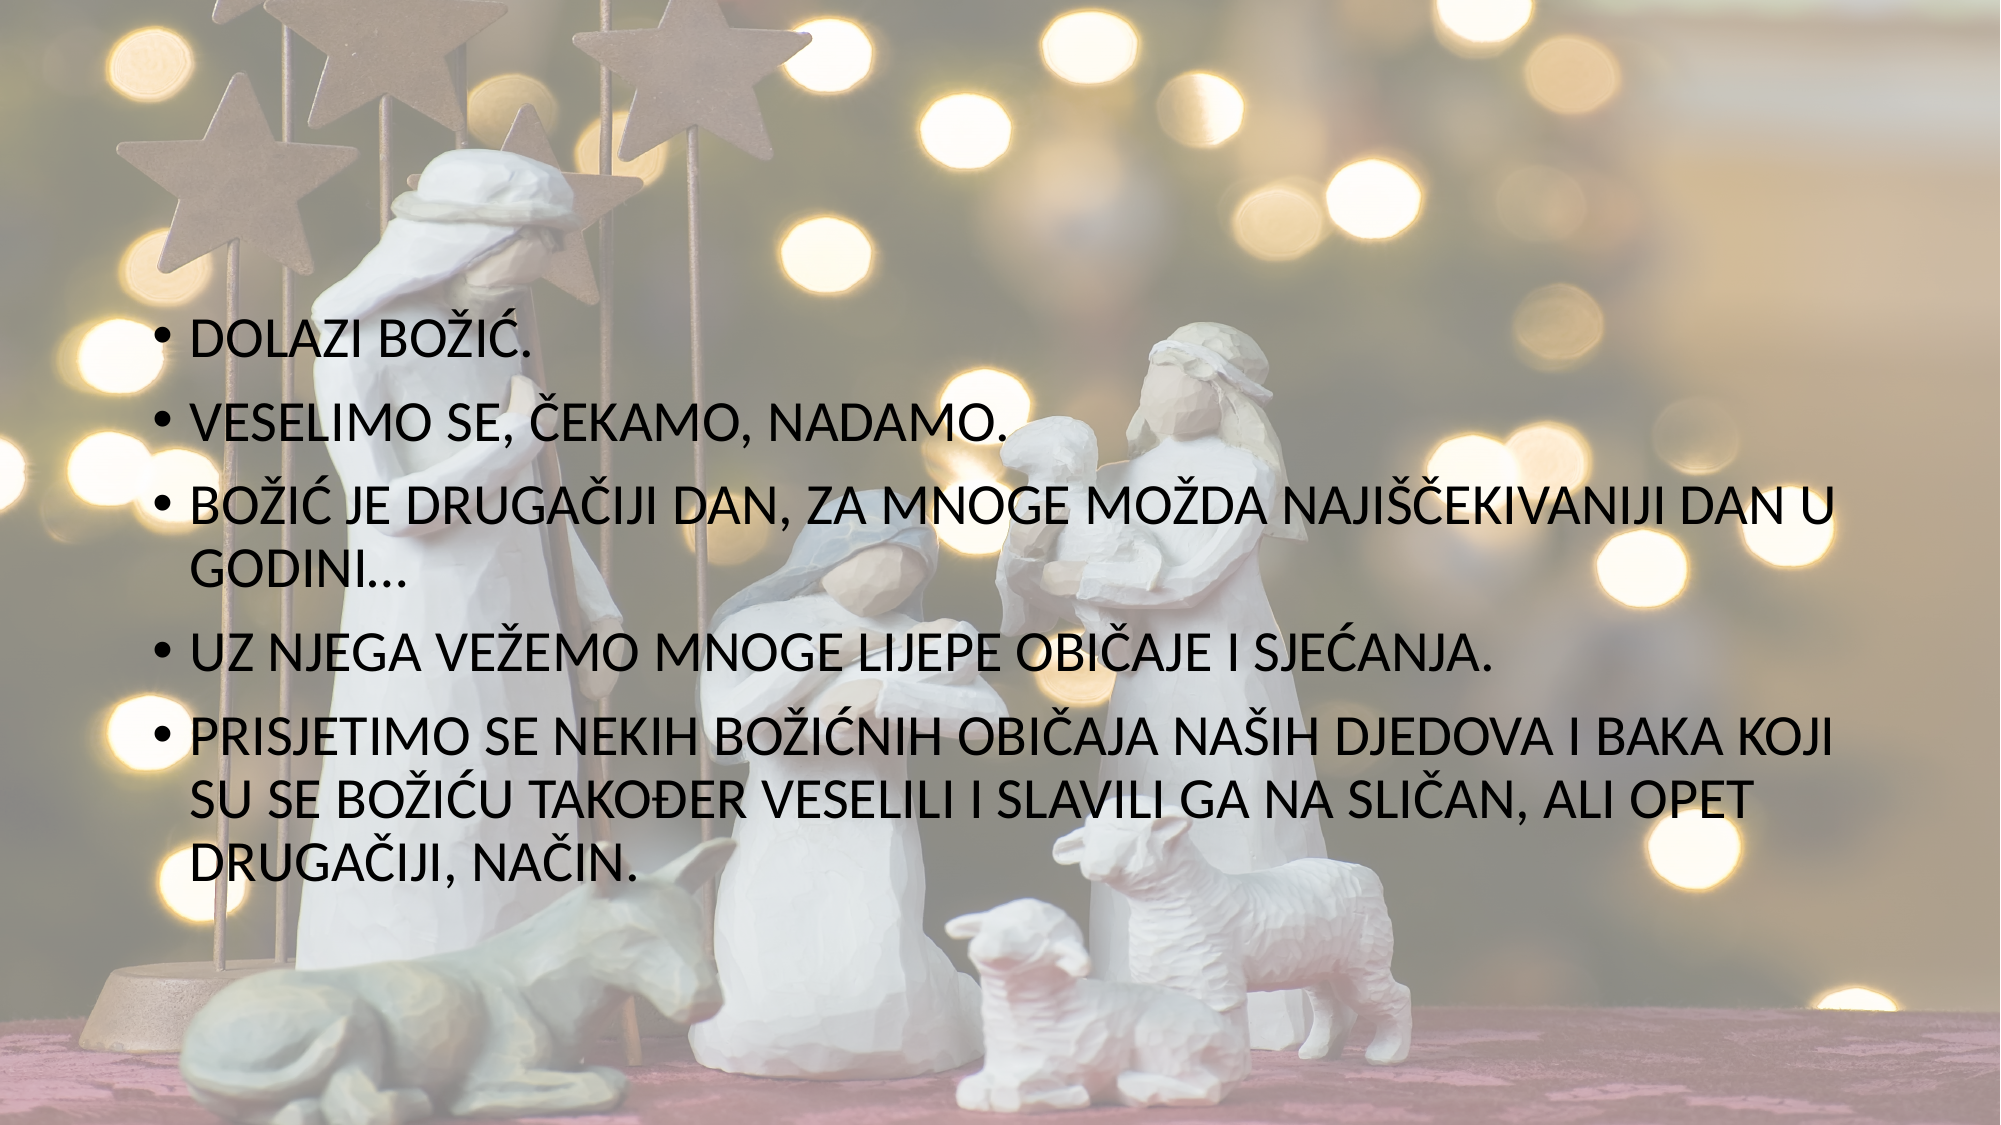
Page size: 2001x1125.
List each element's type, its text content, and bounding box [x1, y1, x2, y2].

list DOLAZI BOŽIĆ. VESELIMO SE, ČEKAMO, NADAMO. BOŽIĆ JE DRUGAČIJI DAN, ZA MNOGE MOŽDA NAJIŠČEKIVANIJI DAN U GODINI… UZ NJEGA VEŽEMO MNOGE LIJEPE OBIČAJE I SJEĆANJA. PRISJETIMO SE NEKIH BOŽIĆNIH OBIČAJA NAŠIH DJEDOVA I BAKA KOJI SU SE BOŽIĆU TAKOĐER VESELILI I SLAVILI GA NA SLIČAN, ALI OPET DRUGAČIJI, NAČIN. [137, 299, 1863, 1014]
